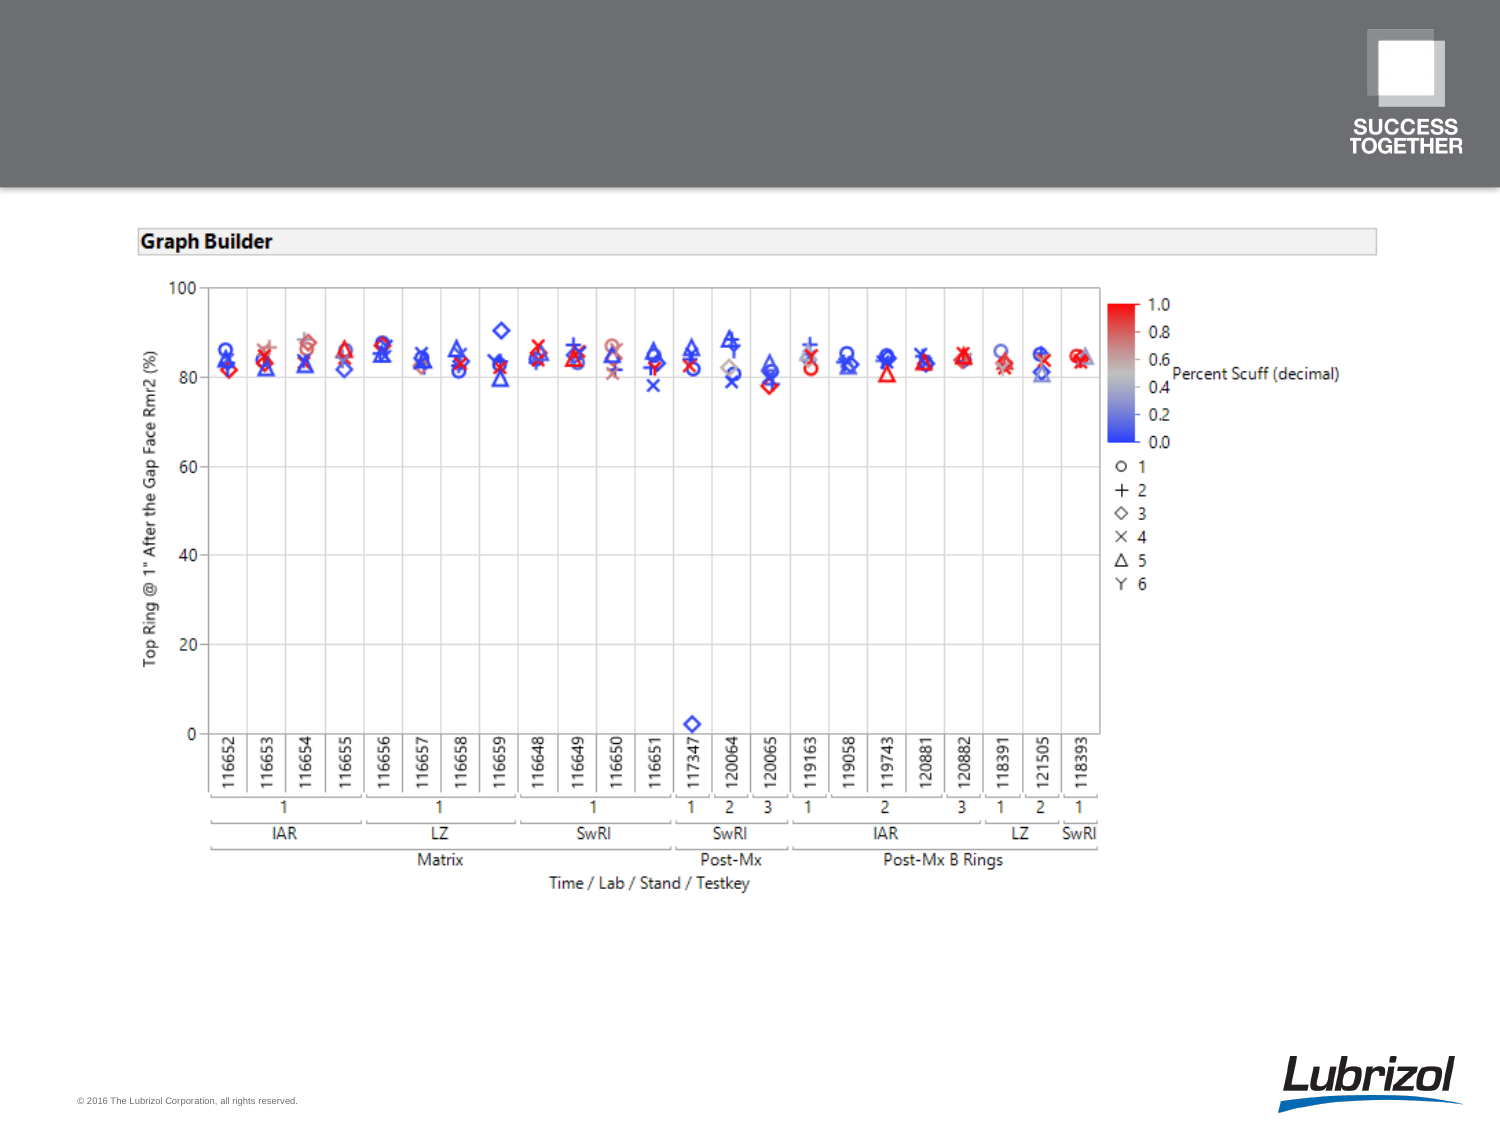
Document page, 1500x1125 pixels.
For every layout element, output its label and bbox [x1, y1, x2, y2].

picture [1350, 23, 1463, 158]
picture [1278, 1056, 1463, 1113]
picture [119, 224, 1380, 901]
